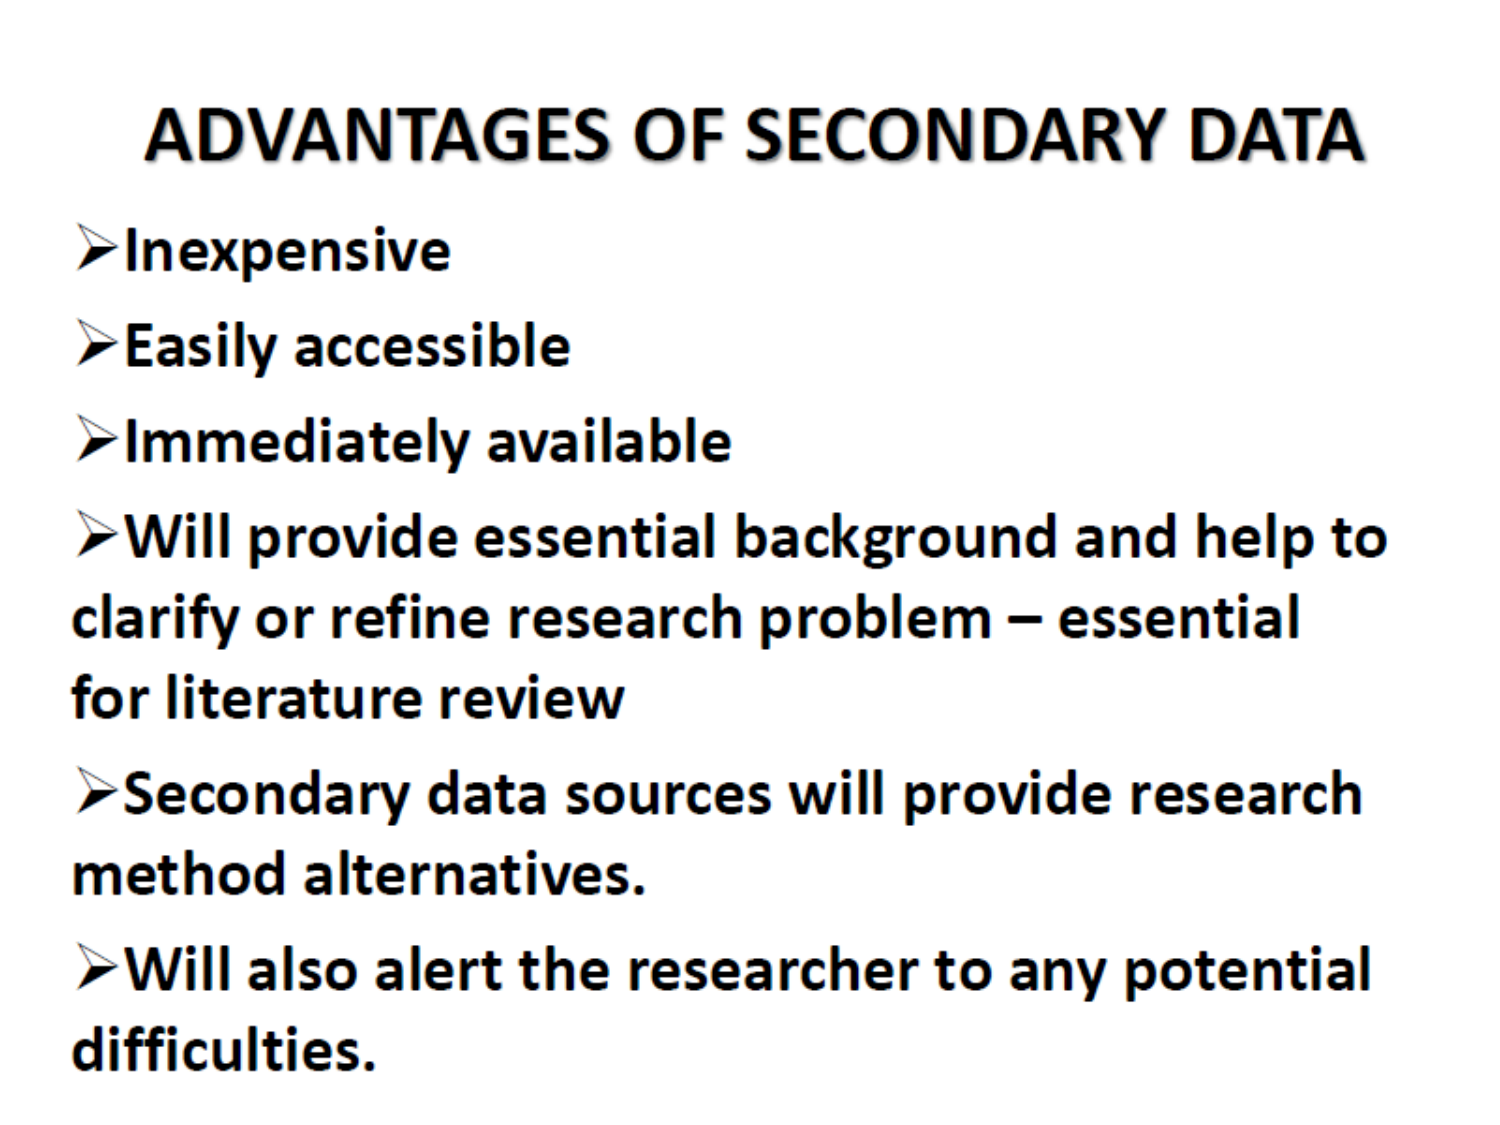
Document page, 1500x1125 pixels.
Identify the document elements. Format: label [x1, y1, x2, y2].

picture [49, 99, 1415, 1092]
